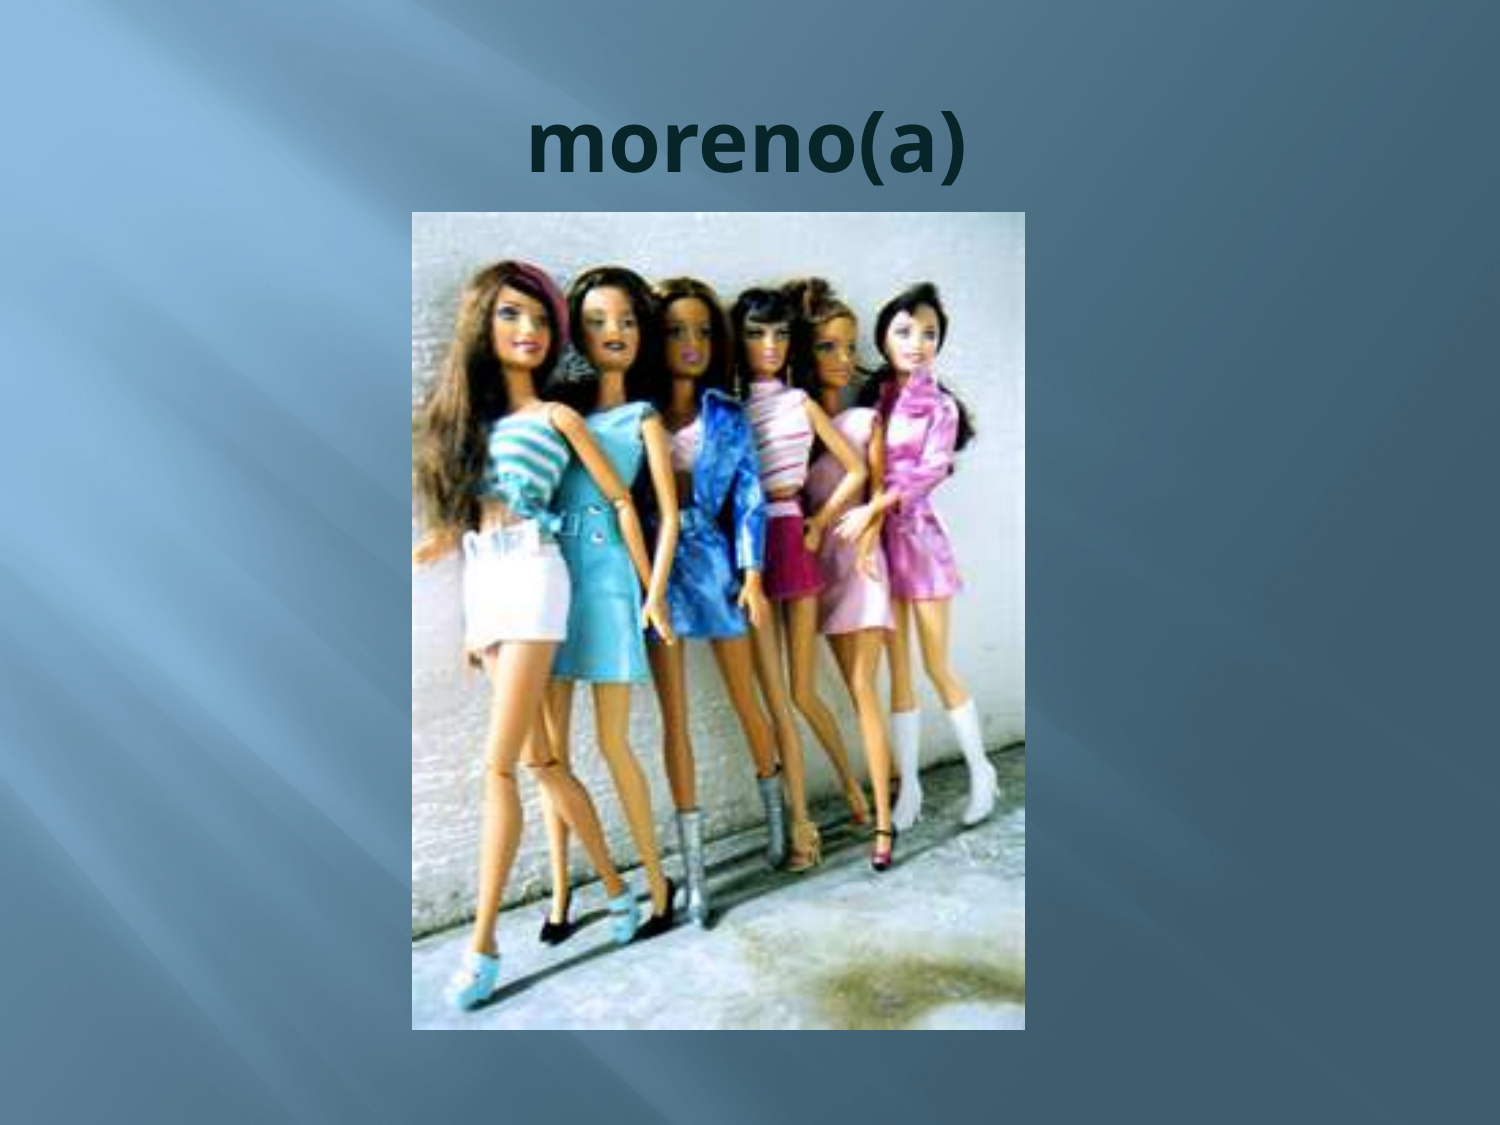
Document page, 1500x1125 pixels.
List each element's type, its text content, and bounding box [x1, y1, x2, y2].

picture [412, 212, 1026, 1030]
title moreno(a) [75, 45, 1425, 233]
